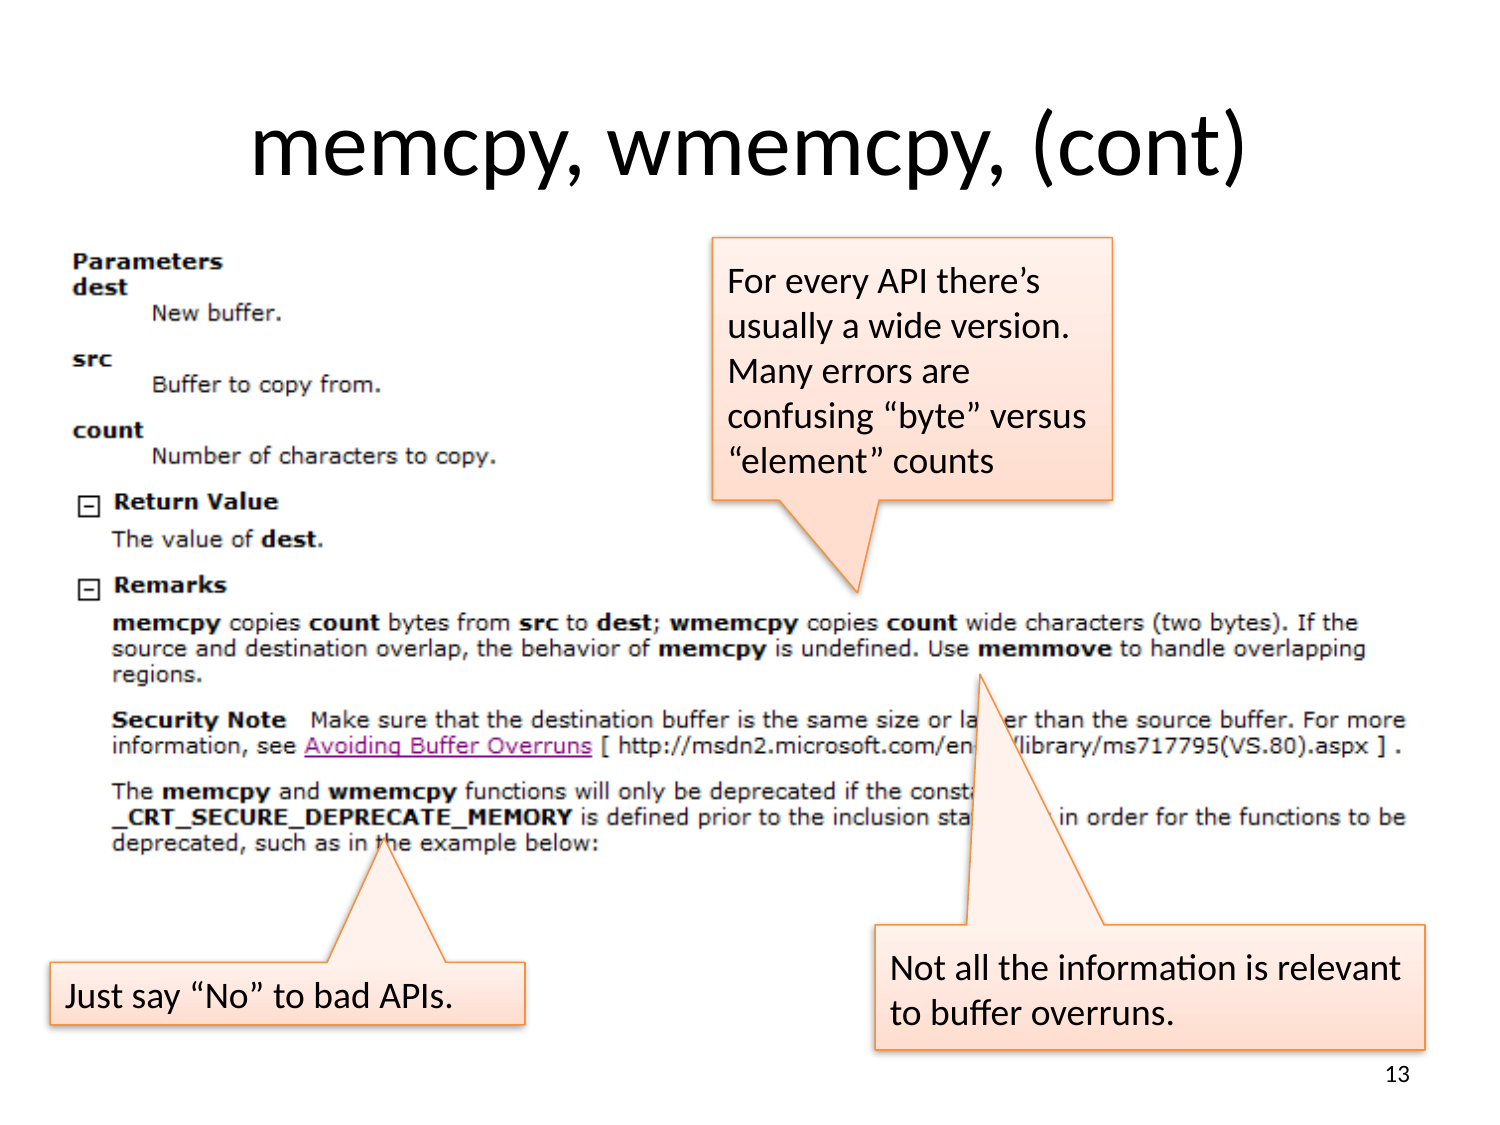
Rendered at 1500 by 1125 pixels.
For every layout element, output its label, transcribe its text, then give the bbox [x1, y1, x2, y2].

slide_number 13 [1074, 1042, 1425, 1103]
picture [37, 237, 1466, 876]
text_box Just say “No” to bad APIs. [49, 885, 526, 1026]
text_box Not all the information is relevant to buffer overruns. [874, 885, 1426, 1051]
title memcpy, wmemcpy, (cont) [75, 45, 1425, 233]
